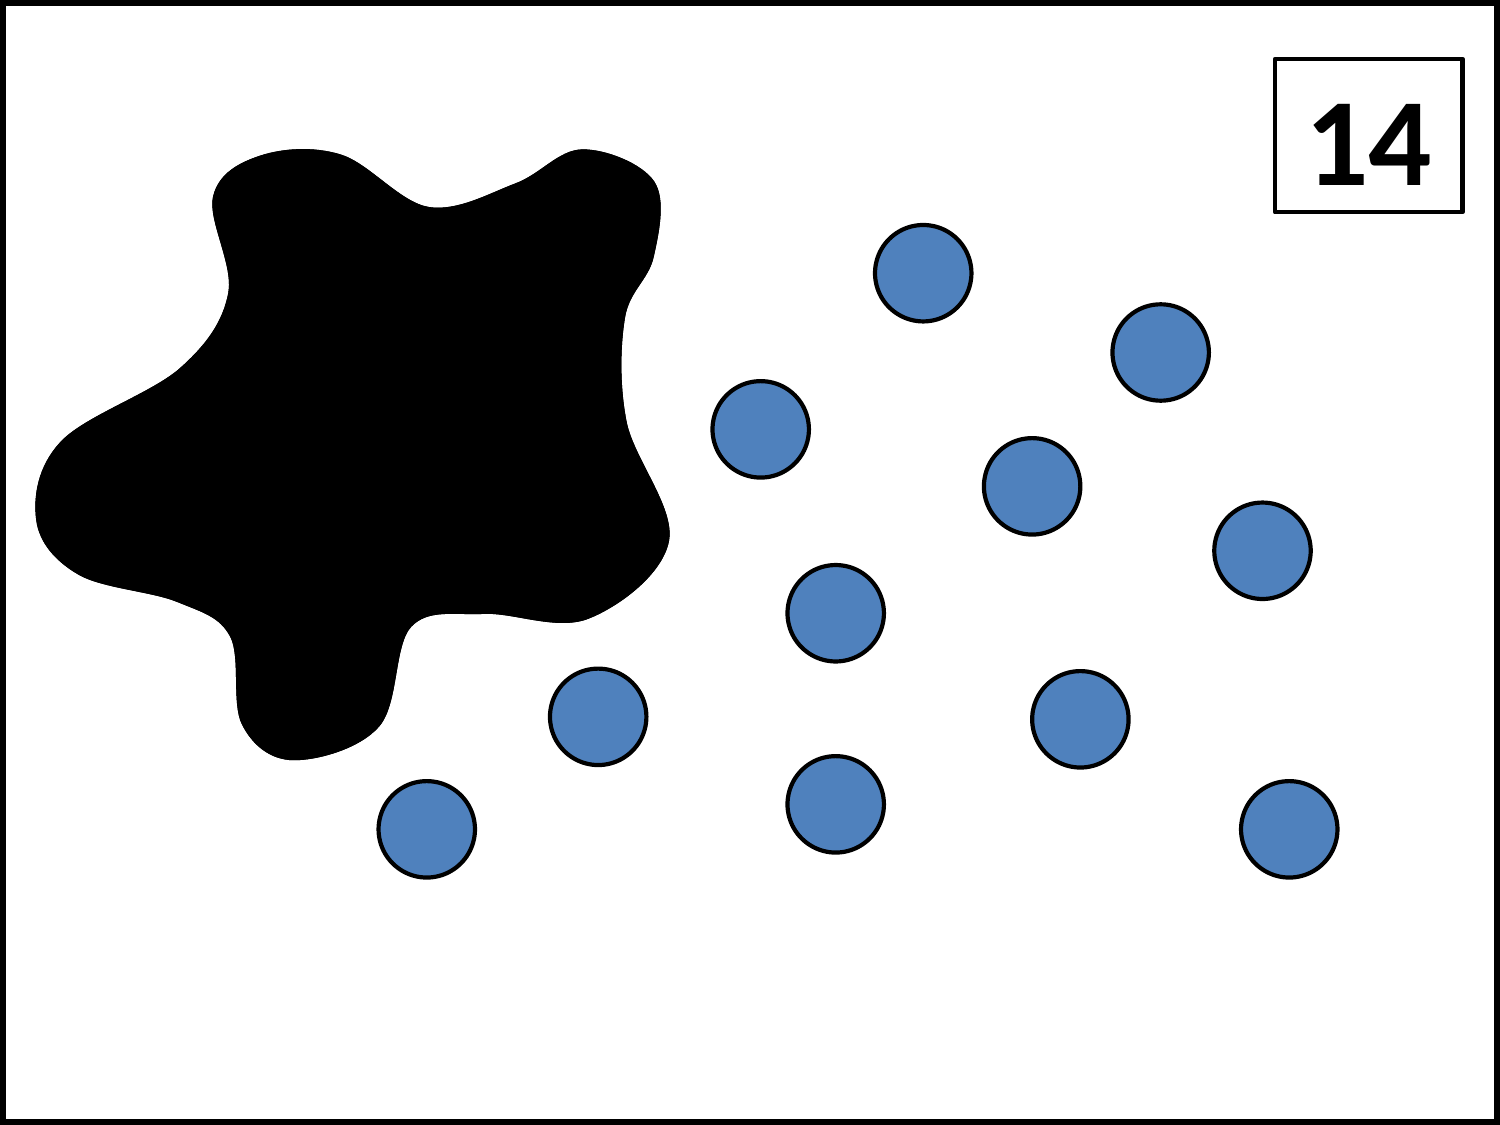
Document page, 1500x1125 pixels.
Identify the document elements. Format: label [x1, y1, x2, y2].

text_box [0, 0, 1500, 1125]
